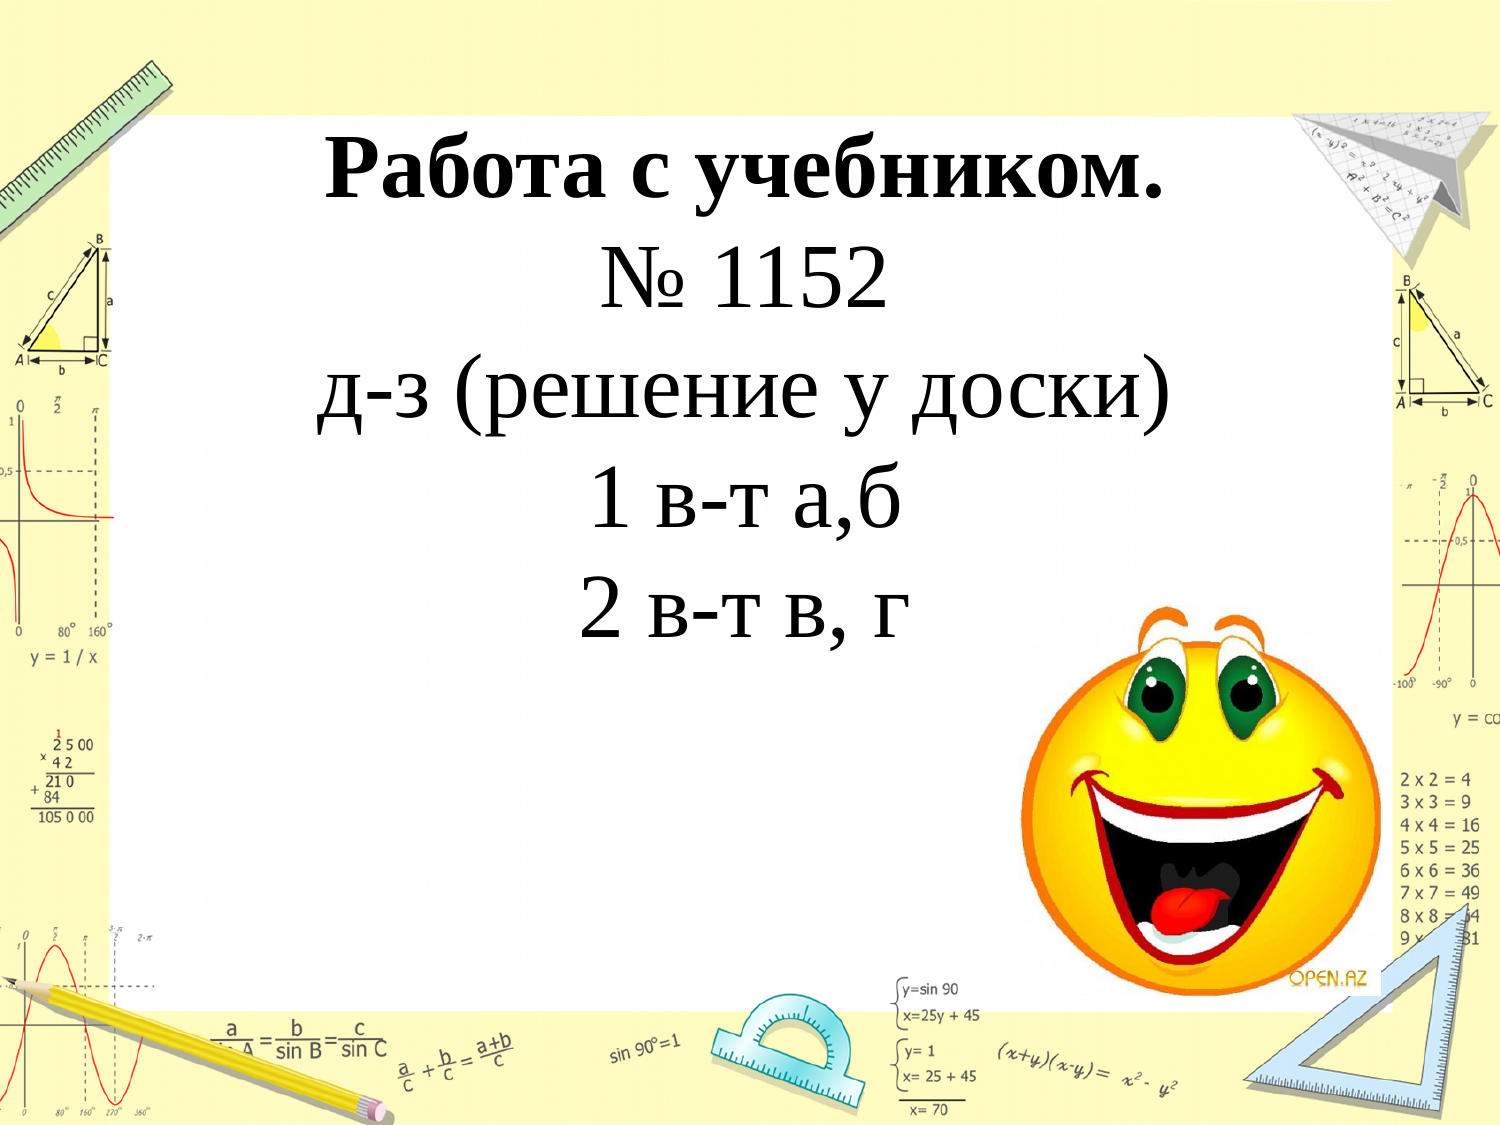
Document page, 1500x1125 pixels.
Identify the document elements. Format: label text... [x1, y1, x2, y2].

picture [0, 0, 1500, 1125]
title Работа с учебником. № 1152 д-з (решение у доски) 1 в-т а,б 2 в-т в, г [70, 0, 1421, 762]
